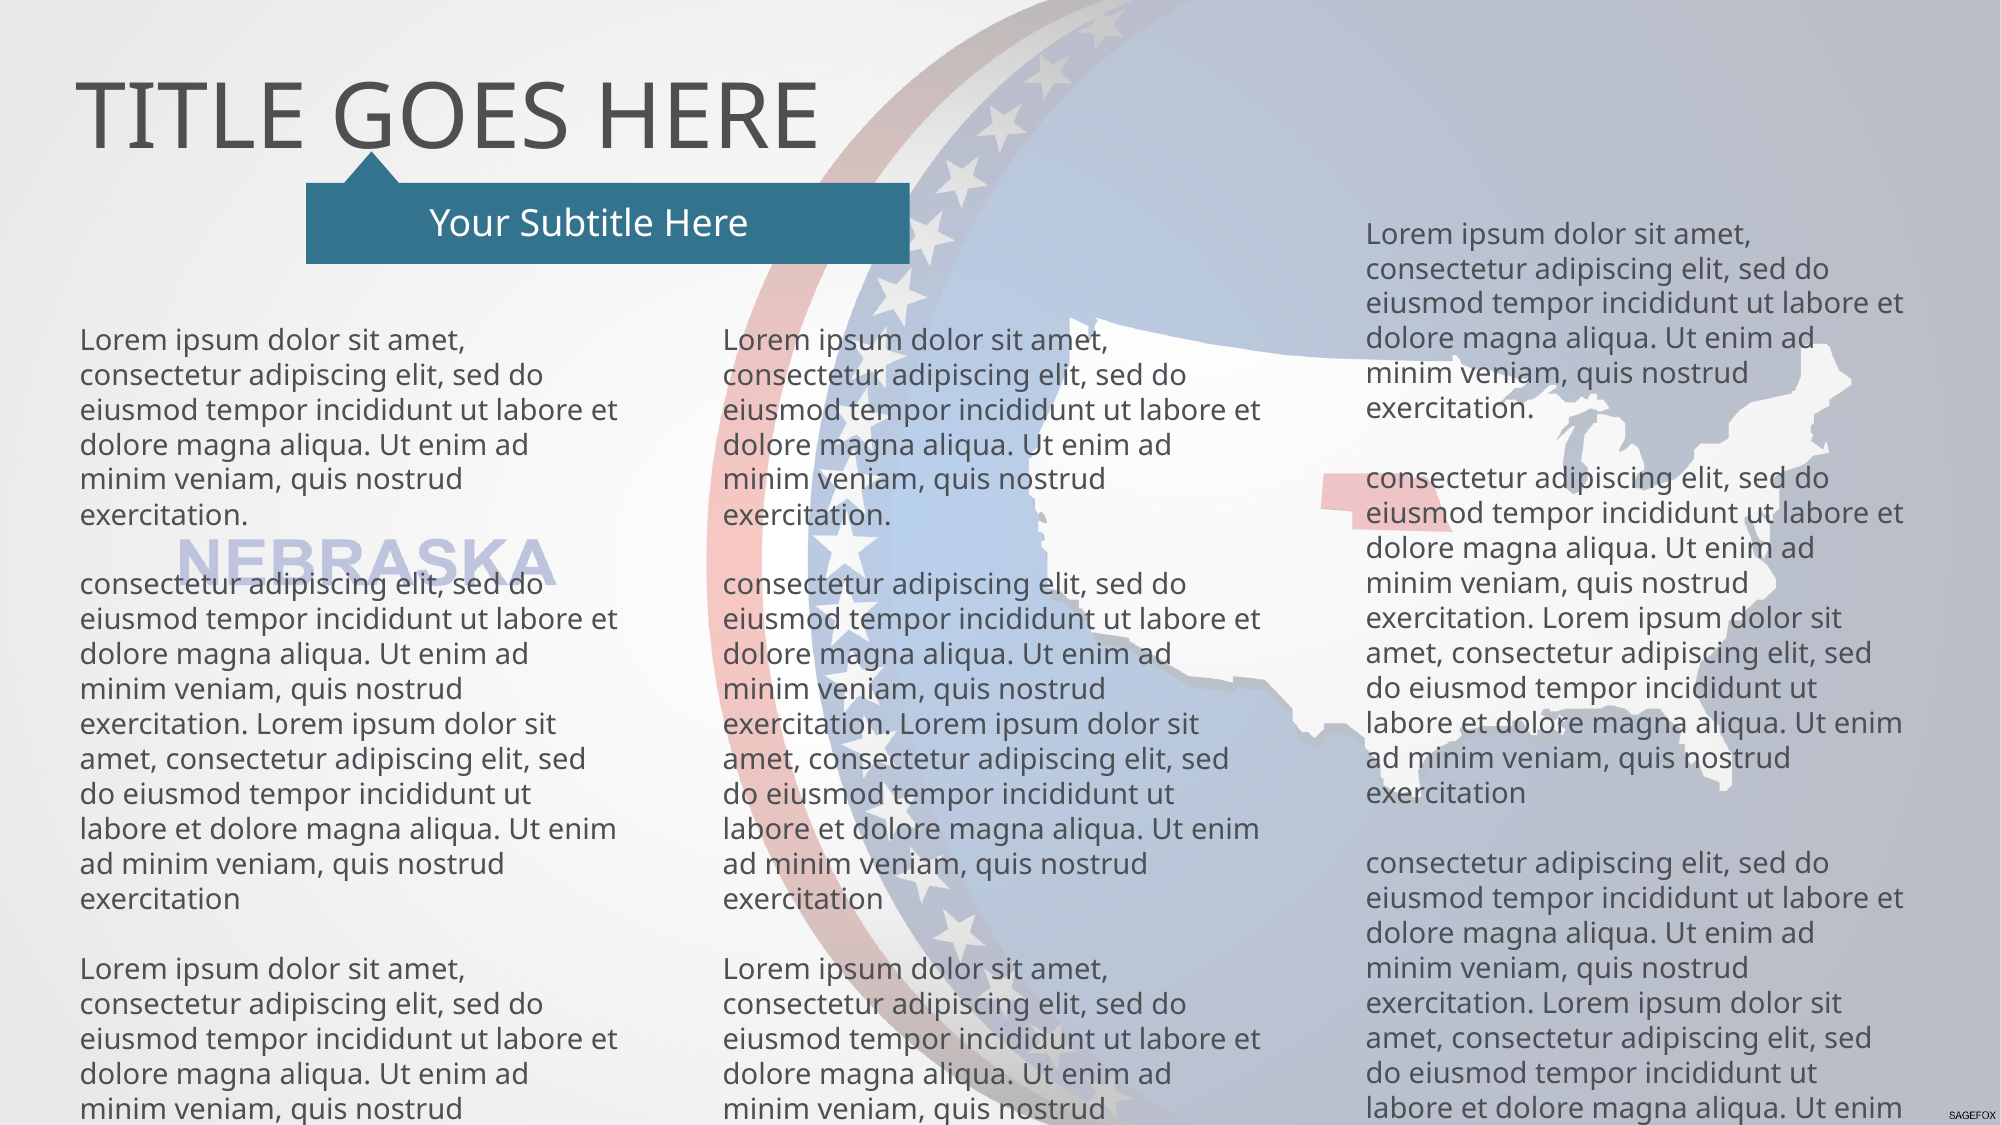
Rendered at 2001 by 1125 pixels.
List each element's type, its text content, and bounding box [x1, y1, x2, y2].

text_box Lorem ipsum dolor sit amet, consectetur adipiscing elit, sed do eiusmod tempor incididunt ut labore et dolore magna aliqua. Ut enim ad minim veniam, quis nostrud exercitation. consectetur adipiscing elit, sed do eiusmod tempor incididunt ut labore et dolore magna aliqua. Ut enim ad minim veniam, quis nostrud exercitation. Lorem ipsum dolor sit amet, consectetur adipiscing elit, sed do eiusmod tempor incididunt ut labore et dolore magna aliqua. Ut enim ad minim veniam, quis nostrud exercitation Lorem ipsum dolor sit amet, consectetur adipiscing elit, sed do eiusmod tempor incididunt ut labore et dolore magna aliqua. Ut enim ad minim veniam, quis nostrud exercitation [707, 313, 1278, 1125]
text_box Lorem ipsum dolor sit amet, consectetur adipiscing elit, sed do eiusmod tempor incididunt ut labore et dolore magna aliqua. Ut enim ad minim veniam, quis nostrud exercitation. consectetur adipiscing elit, sed do eiusmod tempor incididunt ut labore et dolore magna aliqua. Ut enim ad minim veniam, quis nostrud exercitation. Lorem ipsum dolor sit amet, consectetur adipiscing elit, sed do eiusmod tempor incididunt ut labore et dolore magna aliqua. Ut enim ad minim veniam, quis nostrud exercitation Lorem ipsum dolor sit amet, consectetur adipiscing elit, sed do eiusmod tempor incididunt ut labore et dolore magna aliqua. Ut enim ad minim veniam, quis nostrud exercitation. [64, 313, 635, 1125]
text_box TITLE GOES HERE [60, 49, 965, 175]
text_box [306, 151, 910, 264]
text_box Lorem ipsum dolor sit amet, consectetur adipiscing elit, sed do eiusmod tempor incididunt ut labore et dolore magna aliqua. Ut enim ad minim veniam, quis nostrud exercitation. consectetur adipiscing elit, sed do eiusmod tempor incididunt ut labore et dolore magna aliqua. Ut enim ad minim veniam, quis nostrud exercitation. Lorem ipsum dolor sit amet, consectetur adipiscing elit, sed do eiusmod tempor incididunt ut labore et dolore magna aliqua. Ut enim ad minim veniam, quis nostrud exercitation consectetur adipiscing elit, sed do eiusmod tempor incididunt ut labore et dolore magna aliqua. Ut enim ad minim veniam, quis nostrud exercitation. Lorem ipsum dolor sit amet, consectetur adipiscing elit, sed do eiusmod tempor incididunt ut labore et dolore magna aliqua. Ut enim ad minim veniam, quis nostrud exercitation [1350, 207, 1921, 1125]
picture [1925, 0, 2001, 1125]
